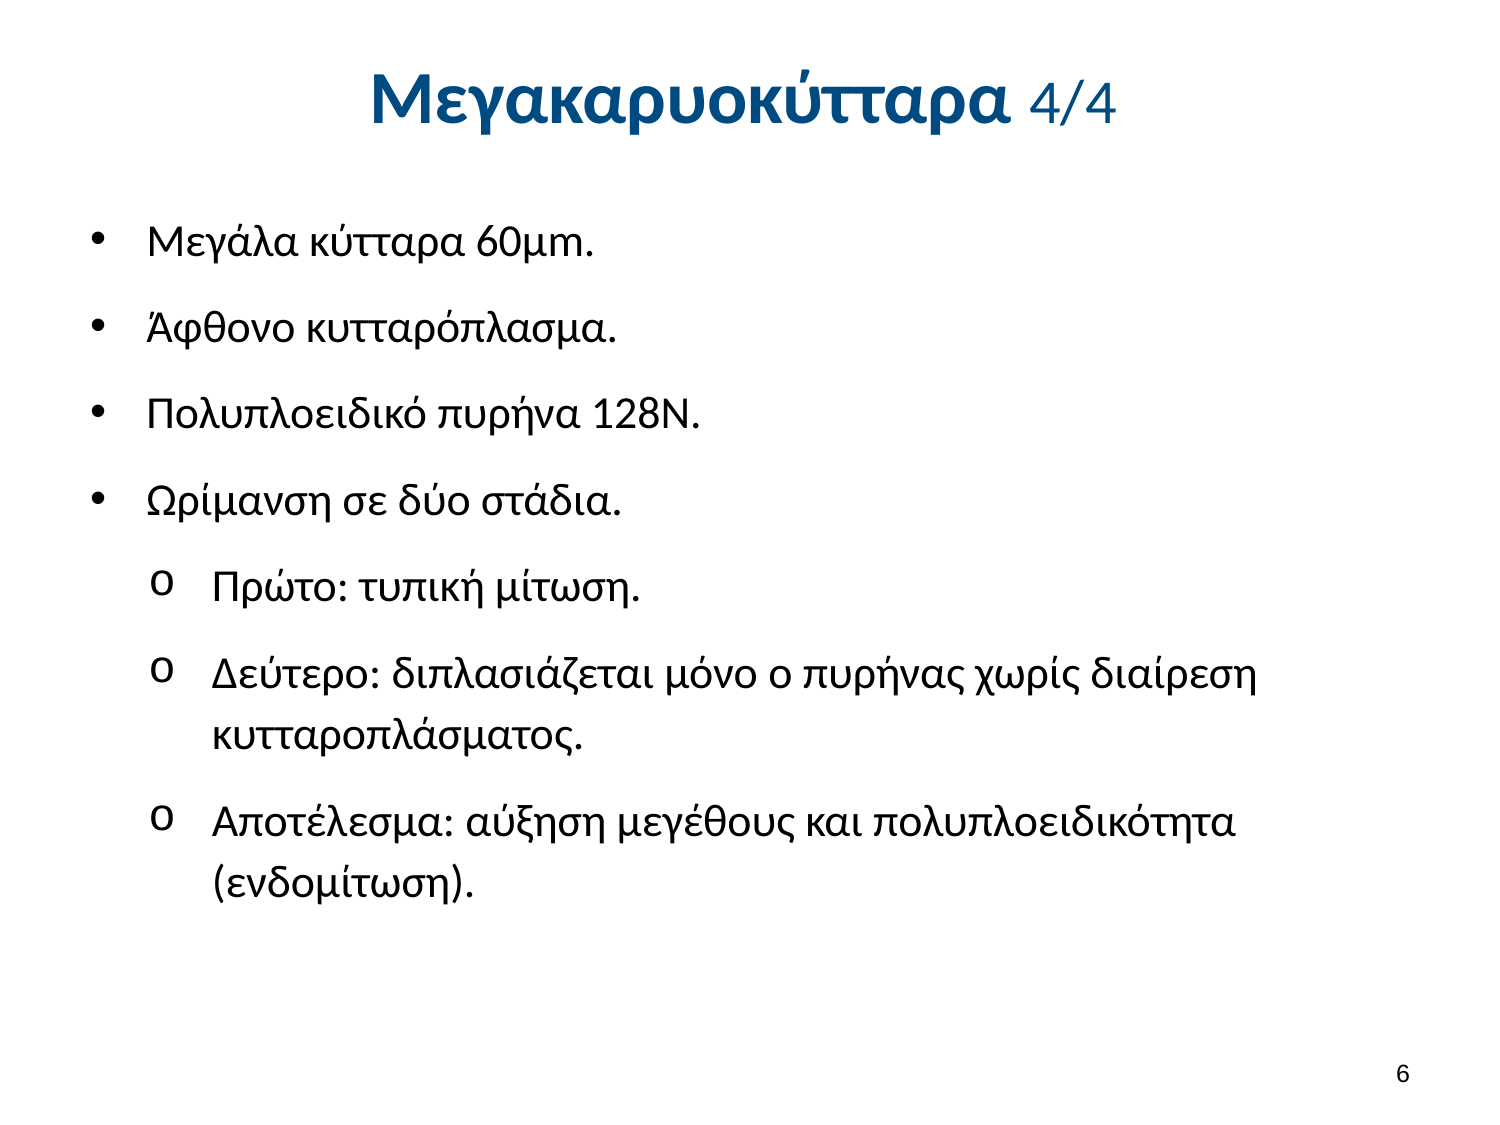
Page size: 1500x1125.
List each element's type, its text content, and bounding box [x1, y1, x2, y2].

slide_number 5 [1074, 1042, 1425, 1103]
list Μεγάλα κύτταρα 60μm. Άφθονο κυτταρόπλασμα. Πολυπλοειδικό πυρήνα 128Ν. Ωρίμανση σε δύο στάδια. Πρώτο: τυπική μίτωση. Δεύτερο: διπλασιάζεται μόνο ο πυρήνας χωρίς διαίρεση κυτταροπλάσματος. Αποτέλεσμα: αύξηση μεγέθους και πολυπλοειδικότητα (ενδομίτωση). [75, 196, 1425, 1024]
title Μεγακαρυοκύτταρα 4/4 [76, 19, 1427, 169]
